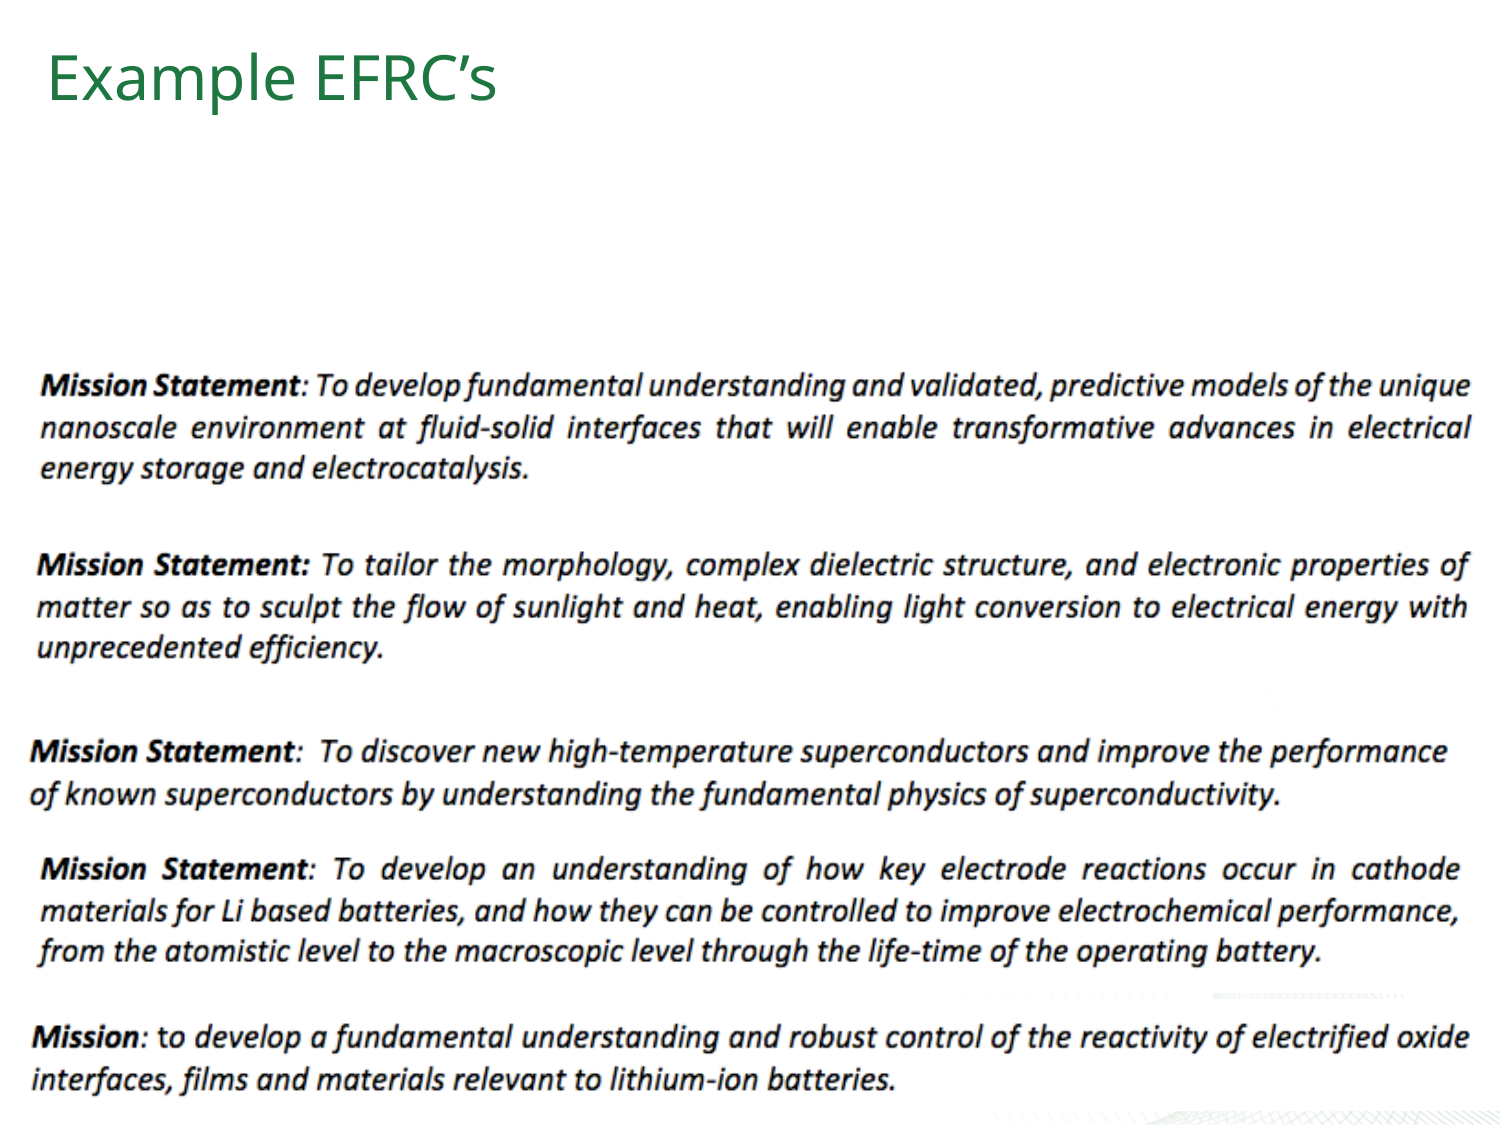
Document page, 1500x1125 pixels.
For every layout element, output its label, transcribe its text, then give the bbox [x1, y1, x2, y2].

picture [0, 297, 1500, 1125]
title Example EFRC’s [31, 41, 1449, 124]
